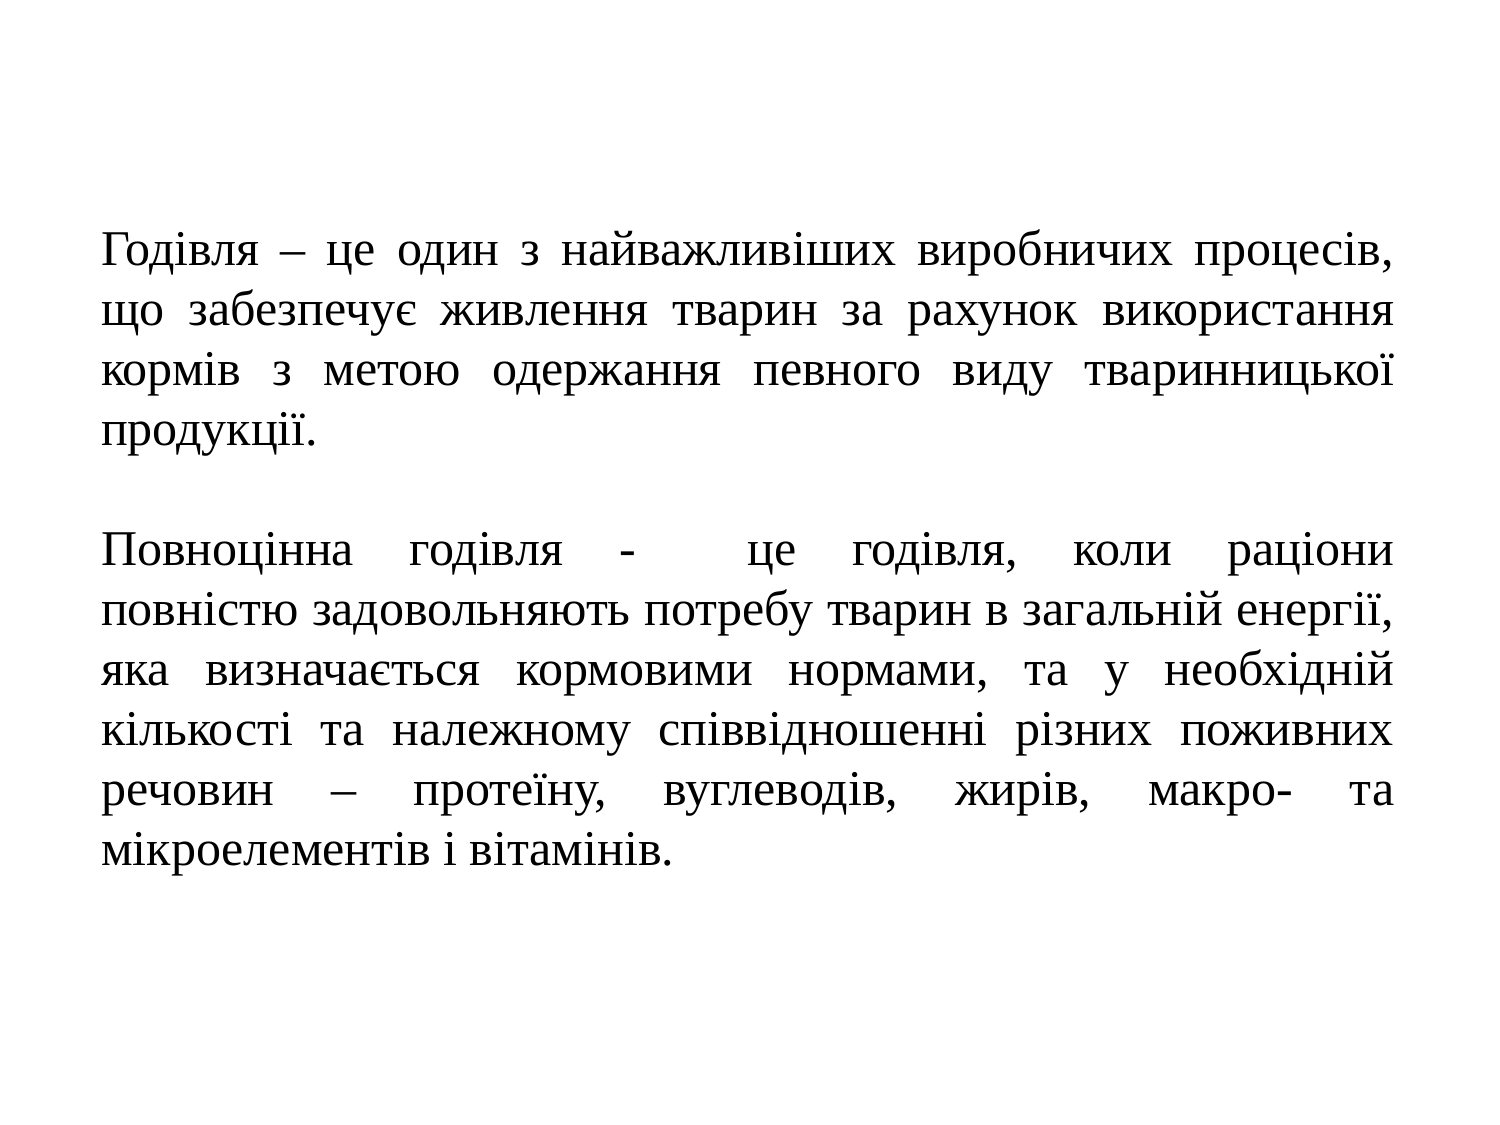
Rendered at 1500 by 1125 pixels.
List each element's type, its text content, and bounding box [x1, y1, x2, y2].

text_box Годівля – це один з найважливіших виробничих процесів, що забезпечує живлення тварин за рахунок використання кормів з метою одержання певного виду тваринницької продукції. Повноцінна годівля - це годівля, коли раціони повністю задовольняють потребу тварин в загальній енергії, яка визначається кормовими нормами, та у необхідній кількості та належному співвідношенні різних поживних речовин – протеїну, вуглеводів, жирів, макро- та мікроелементів і вітамінів. [86, 208, 1410, 1003]
